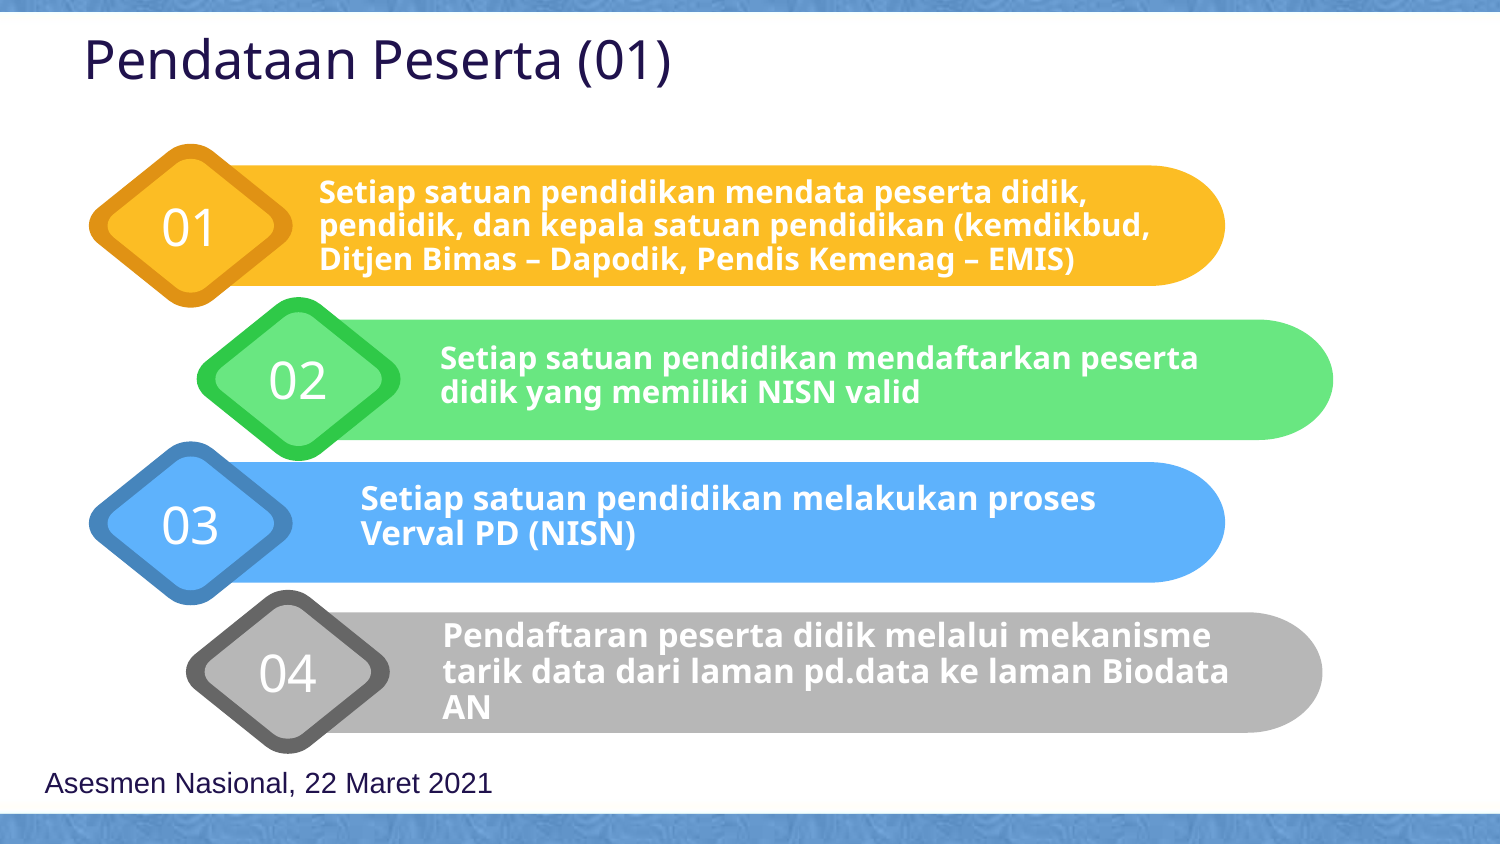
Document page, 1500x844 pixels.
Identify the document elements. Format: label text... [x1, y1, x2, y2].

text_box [426, 616, 1267, 729]
picture [0, 0, 1500, 844]
title Pendataan Peserta (01) [68, 25, 1363, 94]
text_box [345, 466, 1186, 579]
text_box [1176, 169, 1226, 283]
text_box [85, 143, 1173, 308]
text_box [338, 319, 1334, 441]
text_box [328, 612, 1323, 733]
text_box Setiap satuan pendidikan mendaftarkan peserta didik yang memiliki NISN valid [425, 373, 1278, 422]
text_box 02 [215, 316, 382, 446]
text_box [88, 441, 293, 606]
text_box [1189, 470, 1226, 574]
text_box 04 [204, 604, 372, 739]
text_box [196, 316, 401, 461]
text_box [185, 589, 390, 754]
text_box 03 [107, 456, 274, 591]
text_box Asesmen Nasional, 22 Maret 2021 [30, 760, 657, 792]
text_box [231, 462, 1169, 583]
